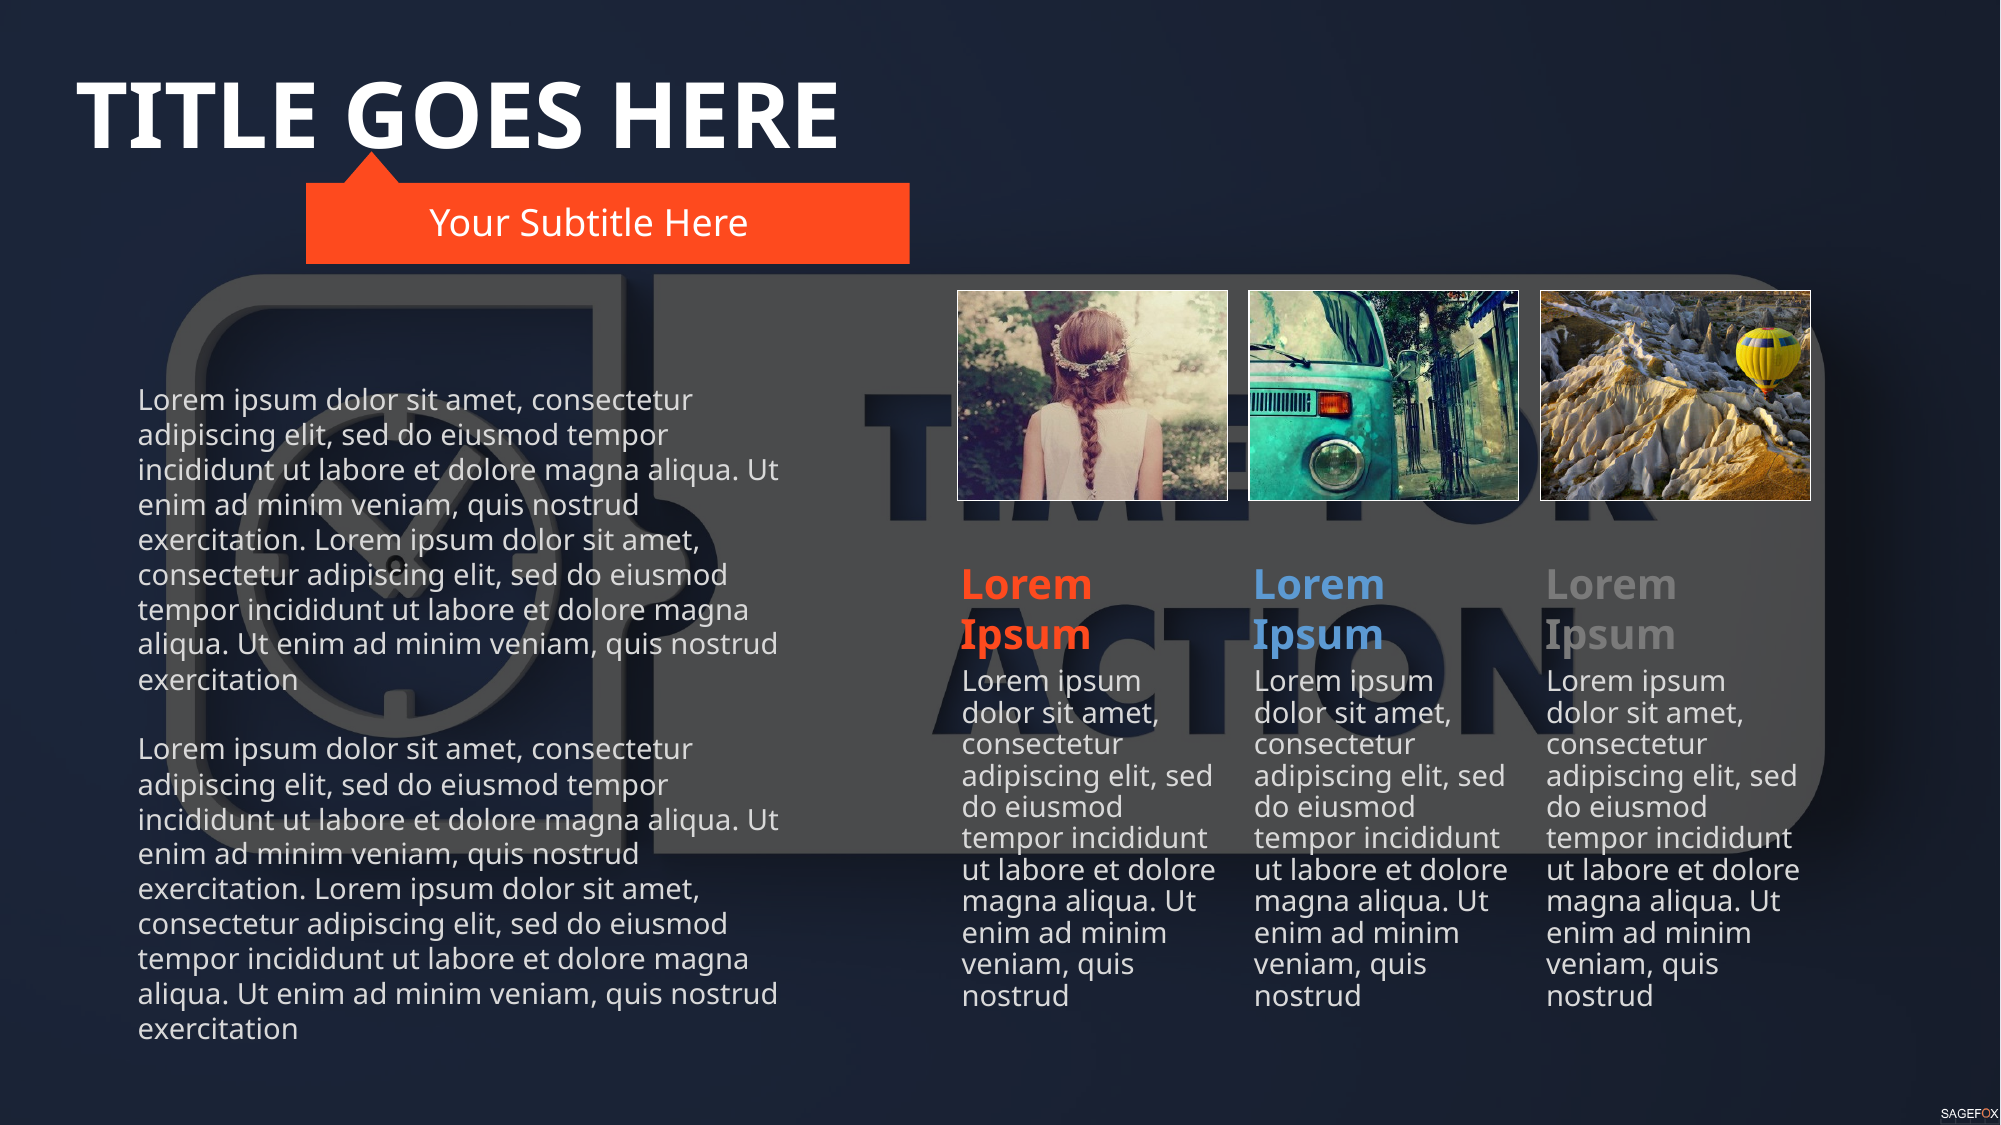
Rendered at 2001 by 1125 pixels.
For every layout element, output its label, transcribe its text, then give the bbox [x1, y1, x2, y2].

text_box Lorem ipsum dolor sit amet, consectetur adipiscing elit, sed do eiusmod tempor incididunt ut labore et dolore magna aliqua. Ut enim ad minim veniam, quis nostrud exercitation. Lorem ipsum dolor sit amet, consectetur adipiscing elit, sed do eiusmod tempor incididunt ut labore et dolore magna aliqua. Ut enim ad minim veniam, quis nostrud exercitation Lorem ipsum dolor sit amet, consectetur adipiscing elit, sed do eiusmod tempor incididunt ut labore et dolore magna aliqua. Ut enim ad minim veniam, quis nostrud exercitation. Lorem ipsum dolor sit amet, consectetur adipiscing elit, sed do eiusmod tempor incididunt ut labore et dolore magna aliqua. Ut enim ad minim veniam, quis nostrud exercitation [122, 373, 798, 1125]
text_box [306, 151, 910, 264]
text_box [1248, 290, 1520, 502]
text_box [1530, 550, 1807, 1000]
text_box TITLE GOES HERE [60, 49, 965, 175]
picture [1940, 0, 2001, 1125]
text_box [1237, 550, 1515, 1000]
text_box [1540, 290, 1812, 502]
text_box [956, 290, 1228, 502]
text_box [945, 550, 1223, 1000]
